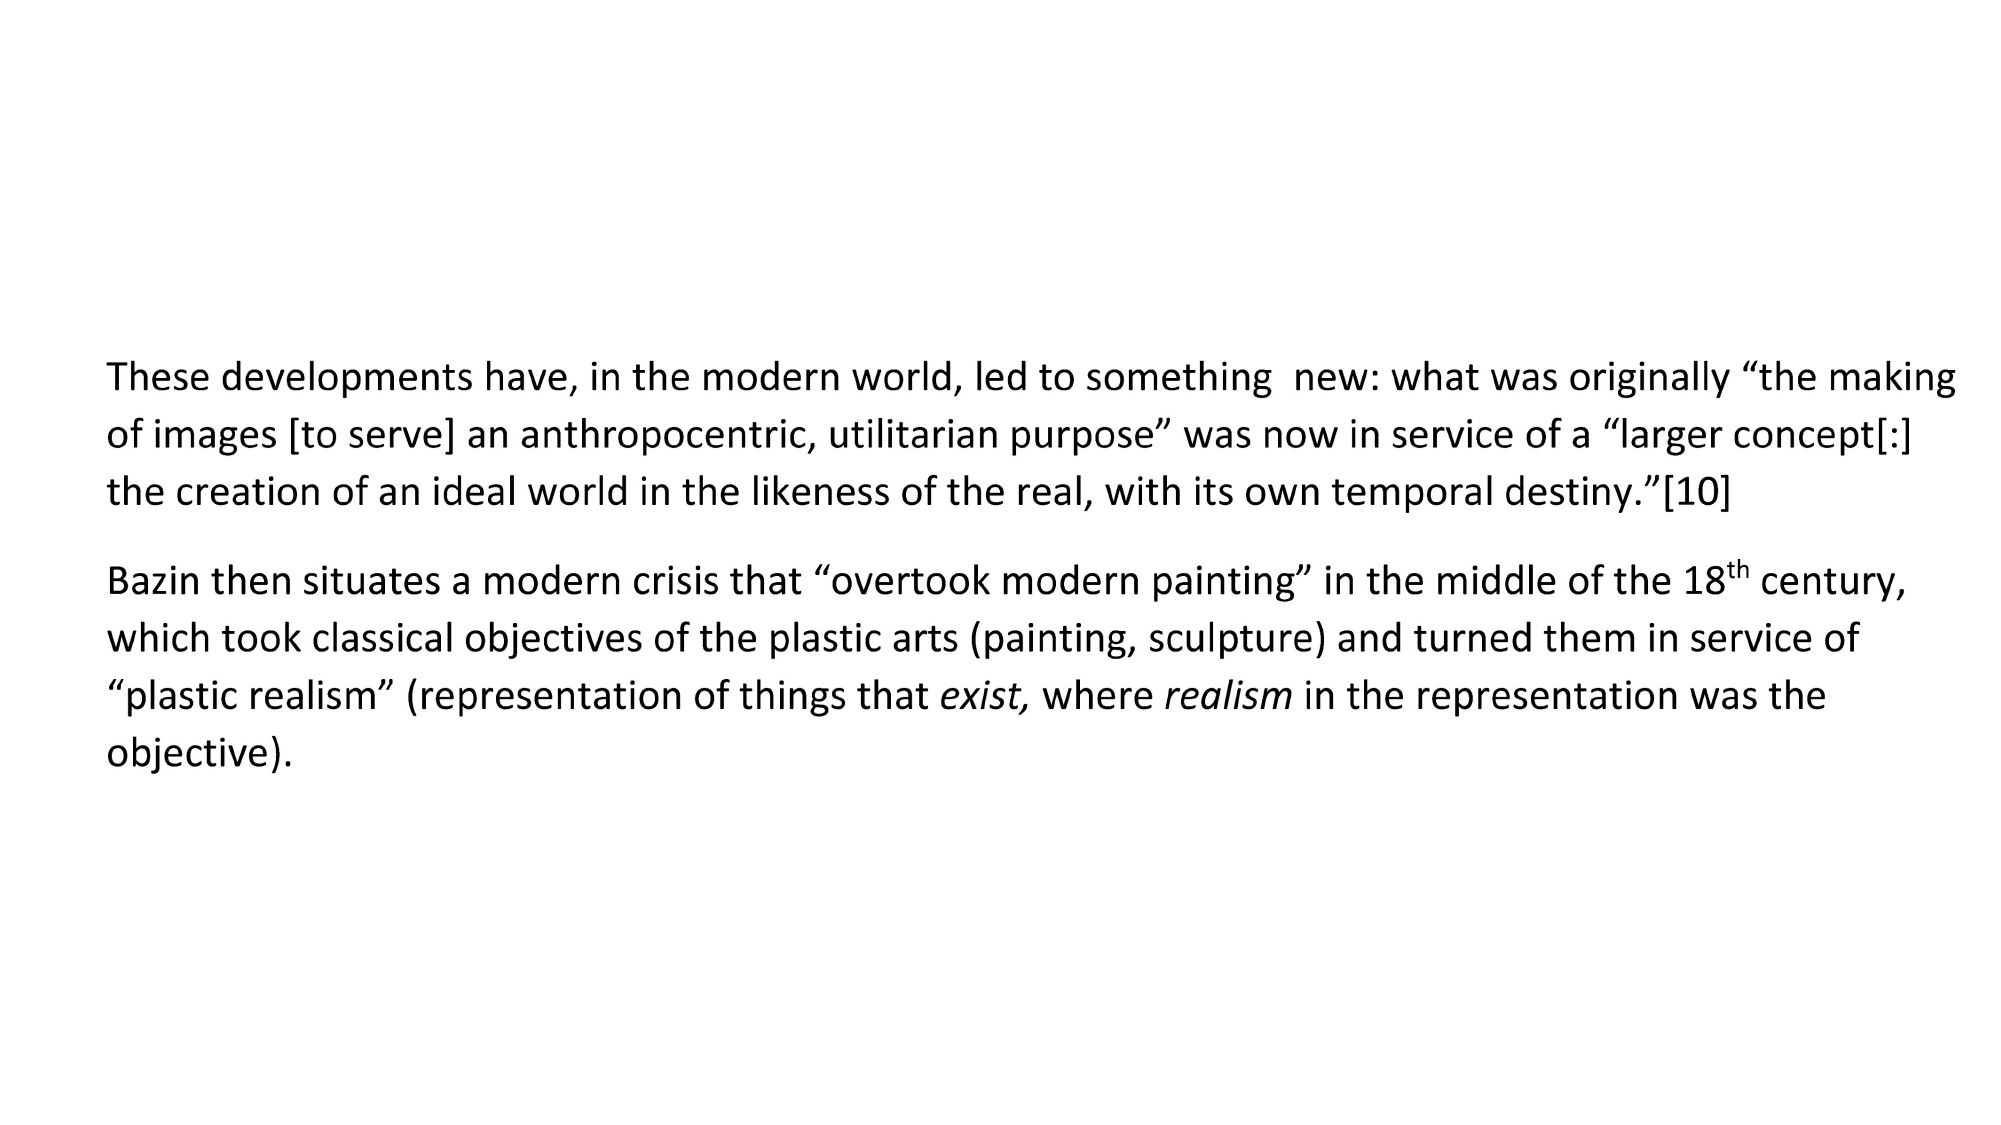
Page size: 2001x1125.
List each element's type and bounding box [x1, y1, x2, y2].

picture [0, 109, 2000, 923]
